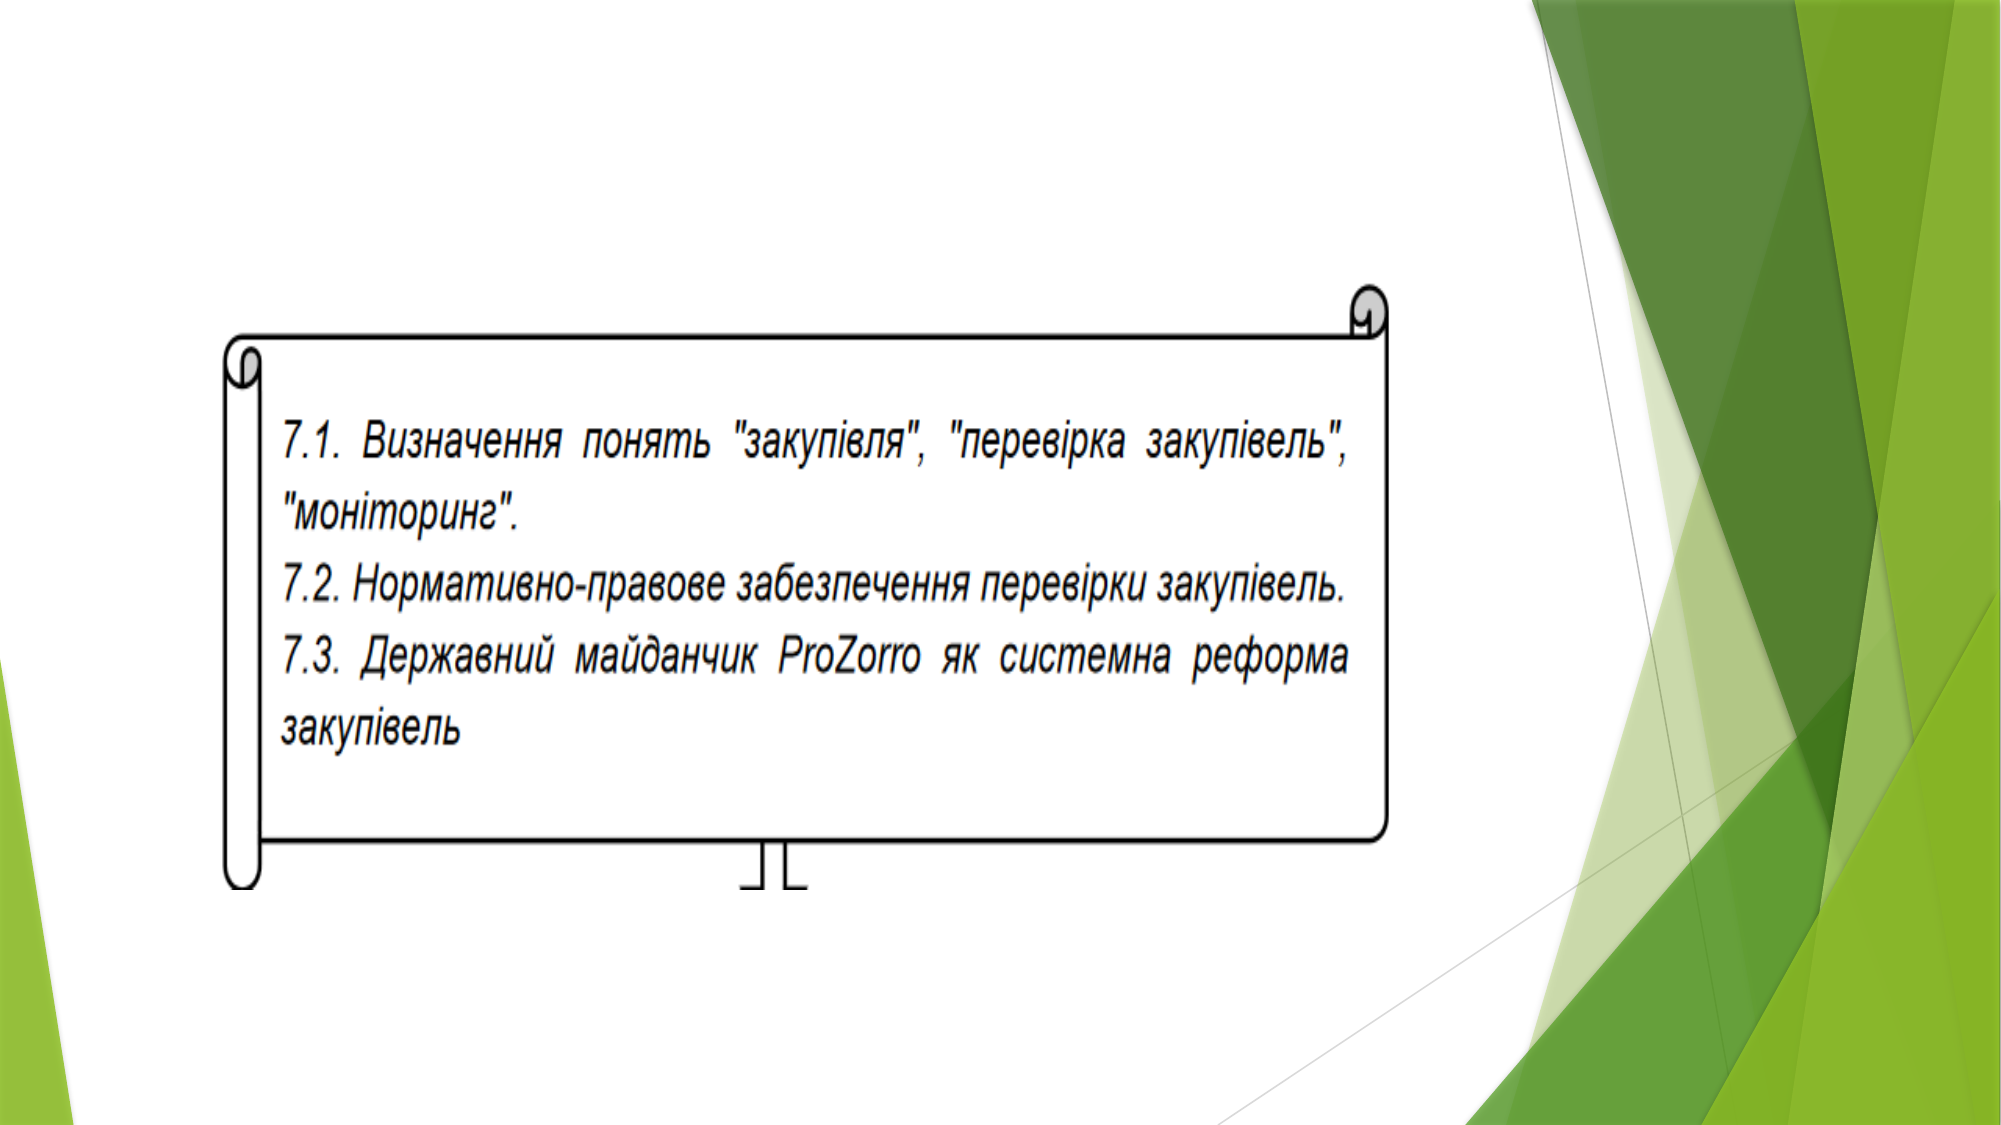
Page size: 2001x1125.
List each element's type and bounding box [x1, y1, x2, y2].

list [207, 257, 1426, 891]
